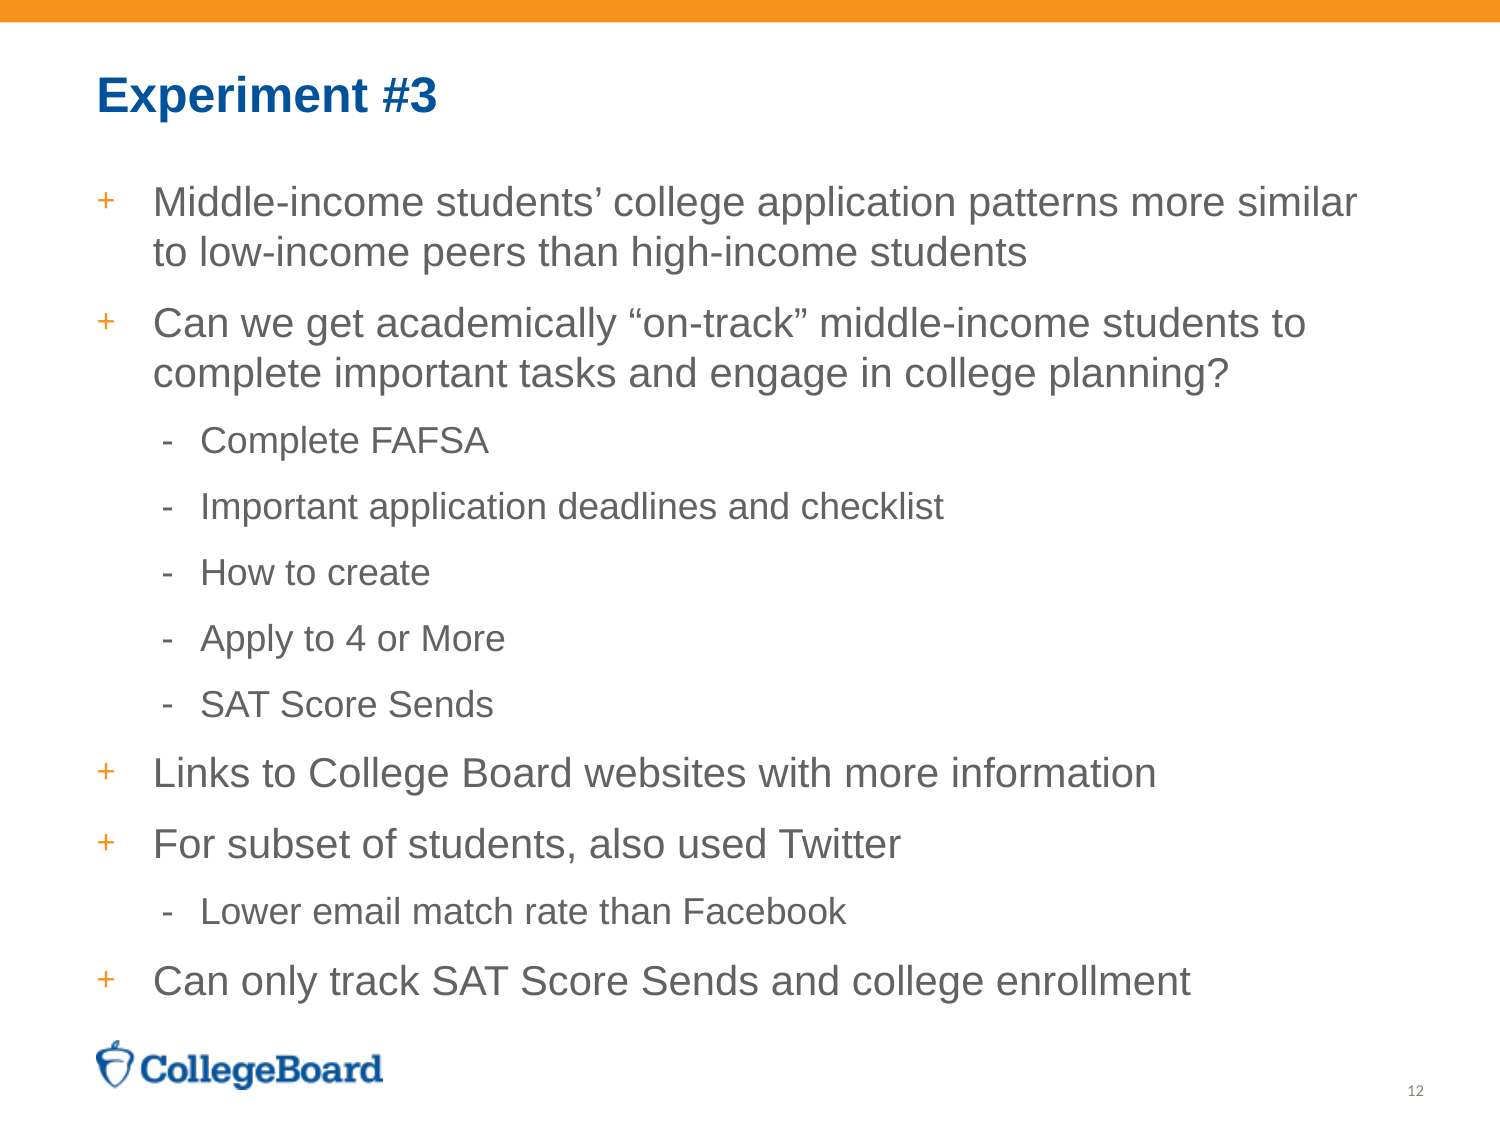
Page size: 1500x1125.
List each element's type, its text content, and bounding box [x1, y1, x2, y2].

title Experiment #3 [81, 54, 1382, 160]
picture [96, 1040, 383, 1090]
text_box 12 [1346, 1060, 1424, 1101]
list Middle-income students’ college application patterns more similar to low-income peers than high-income students Can we get academically “on-track” middle-income students to complete important tasks and engage in college planning? Complete FAFSA Important application deadlines and checklist How to create Apply to 4 or More SAT Score Sends Links to College Board websites with more information For subset of students, also used Twitter Lower email match rate than Facebook Can only track SAT Score Sends and college enrollment [81, 167, 1419, 1005]
